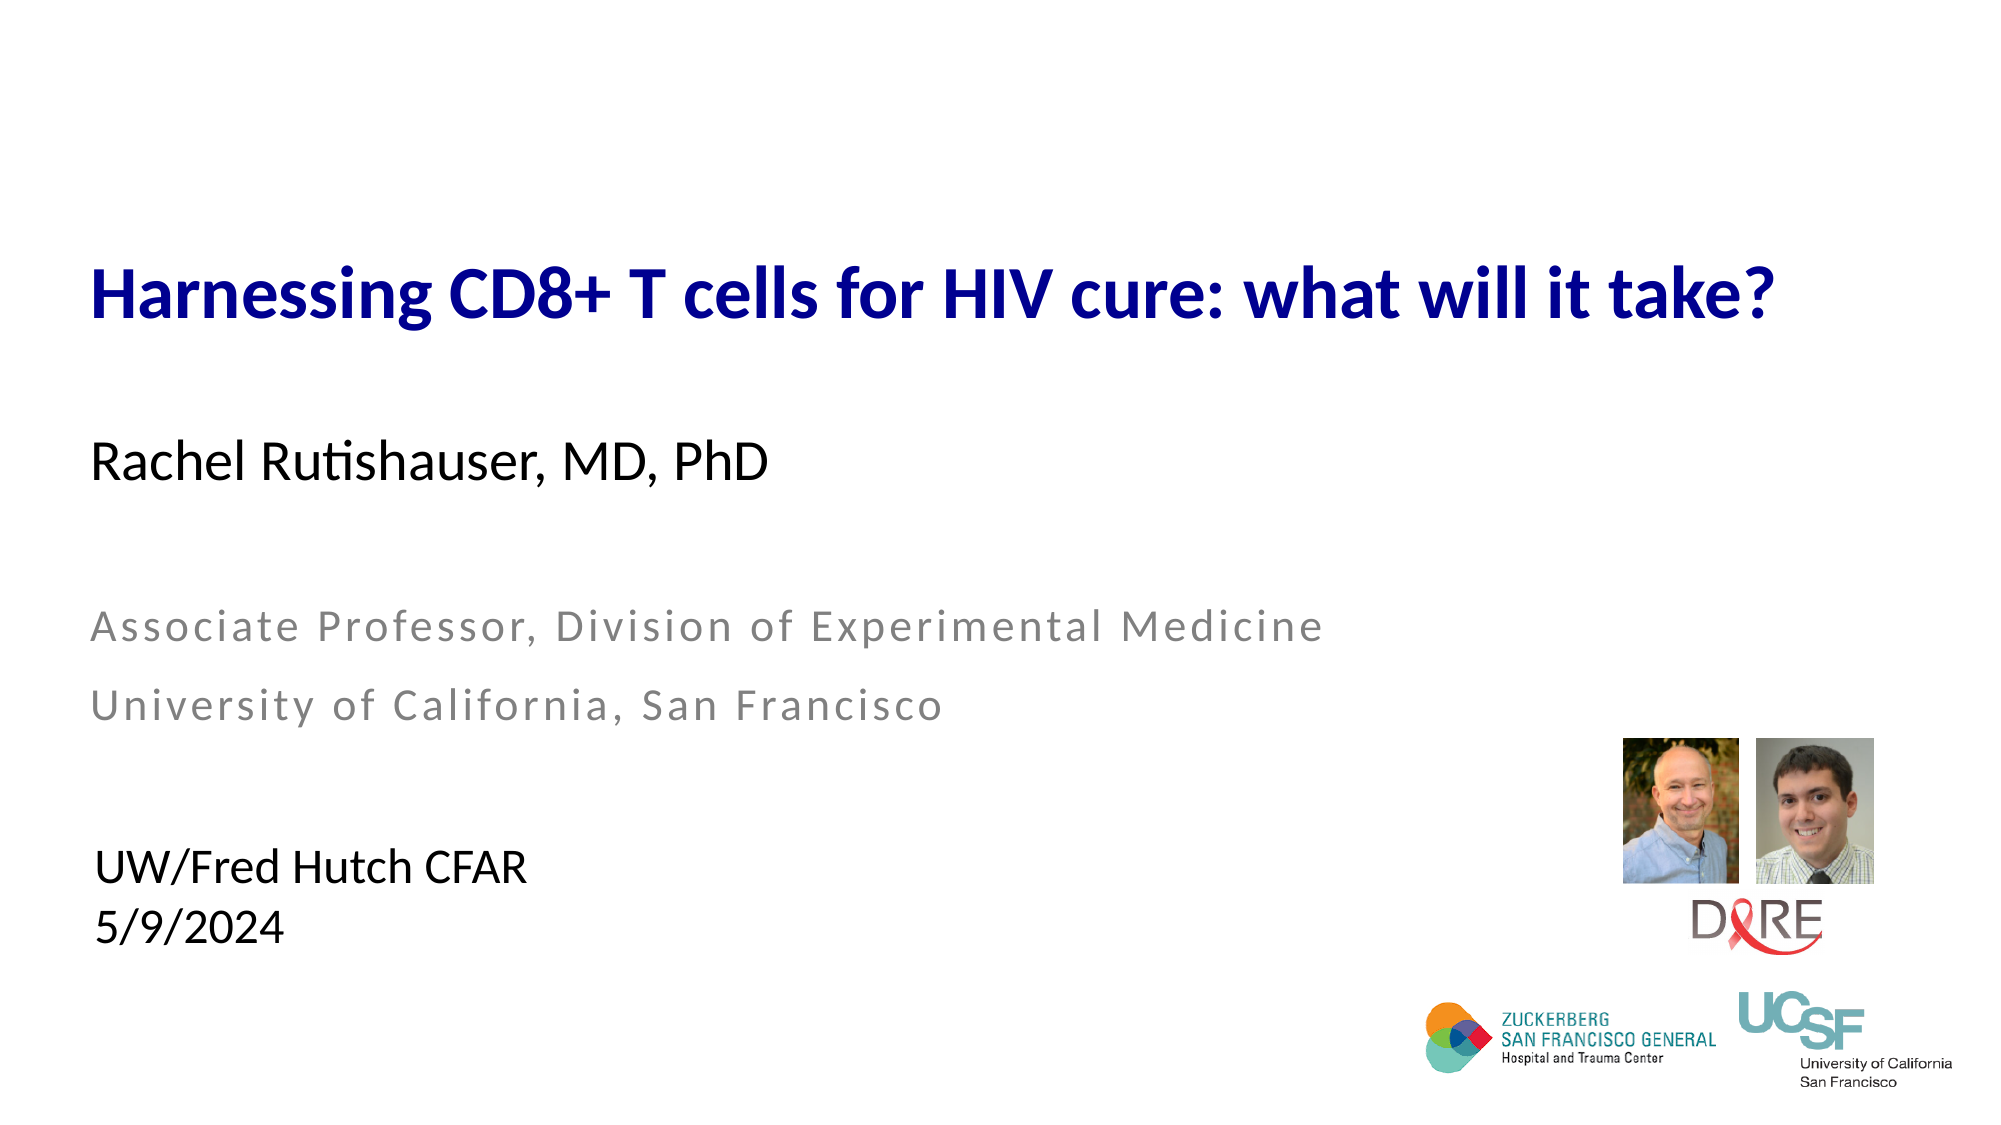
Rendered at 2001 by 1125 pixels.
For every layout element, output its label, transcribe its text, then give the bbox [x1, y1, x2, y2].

picture [1411, 991, 1716, 1083]
picture [1739, 991, 1952, 1087]
text_box UW/Fred Hutch CFAR 5/9/2024 [79, 826, 544, 962]
picture [1623, 738, 1739, 885]
picture [1756, 738, 1874, 885]
text_box Harnessing CD8+ T cells for HIV cure: what will it take? Rachel Rutishauser, MD, PhD Associate Professor, Division of Experimental Medicine University of California, San Francisco [89, 243, 1872, 730]
picture [1688, 889, 1825, 955]
